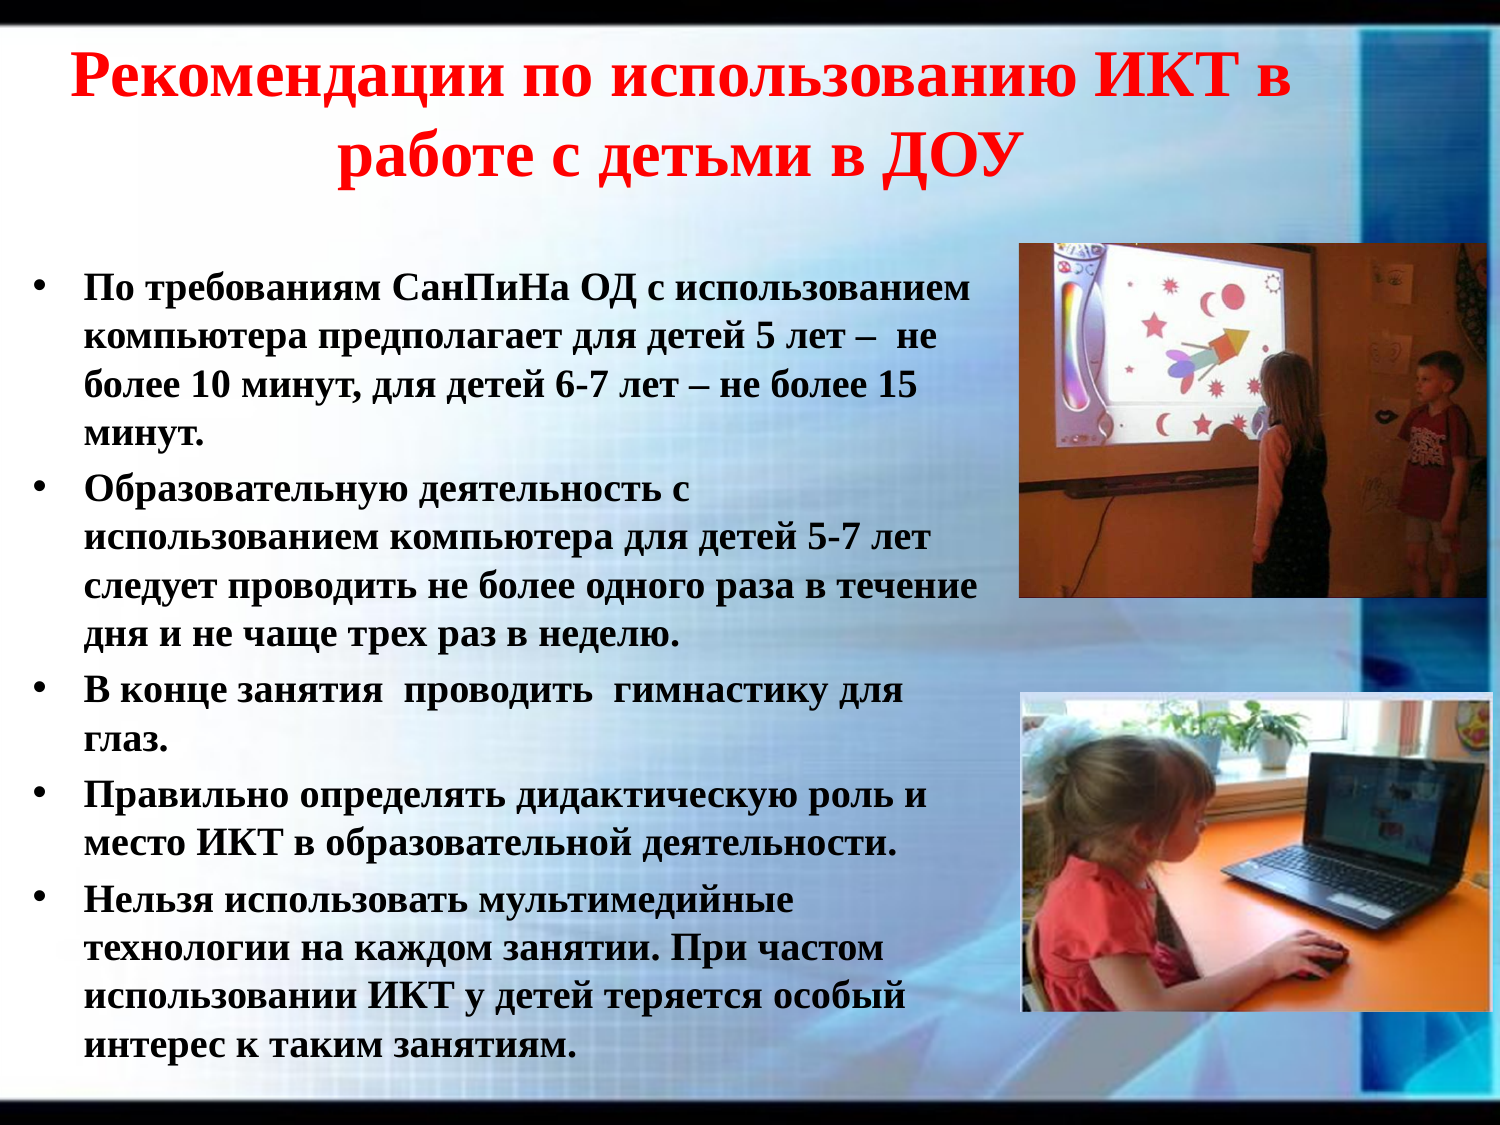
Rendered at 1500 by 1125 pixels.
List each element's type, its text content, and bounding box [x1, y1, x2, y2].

list По требованиям СанПиНа ОД с использованием компьютера предполагает для детей 5 лет – не более 10 минут, для детей 6-7 лет – не более 15 минут. Образовательную деятельность с использованием компьютера для детей 5-7 лет следует проводить не более одного раза в течение дня и не чаще трех раз в неделю. В конце занятия проводить гимнастику для глаз. Правильно определять дидактическую роль и место ИКТ в образовательной деятельности. Нельзя использовать мультимедийные технологии на каждом занятии. При частом использовании ИКТ у детей теряется особый интерес к таким занятиям. [17, 196, 1010, 1094]
picture [0, 0, 1500, 1125]
title Рекомендации по использованию ИКТ в работе с детьми в ДОУ [0, 22, 1365, 197]
